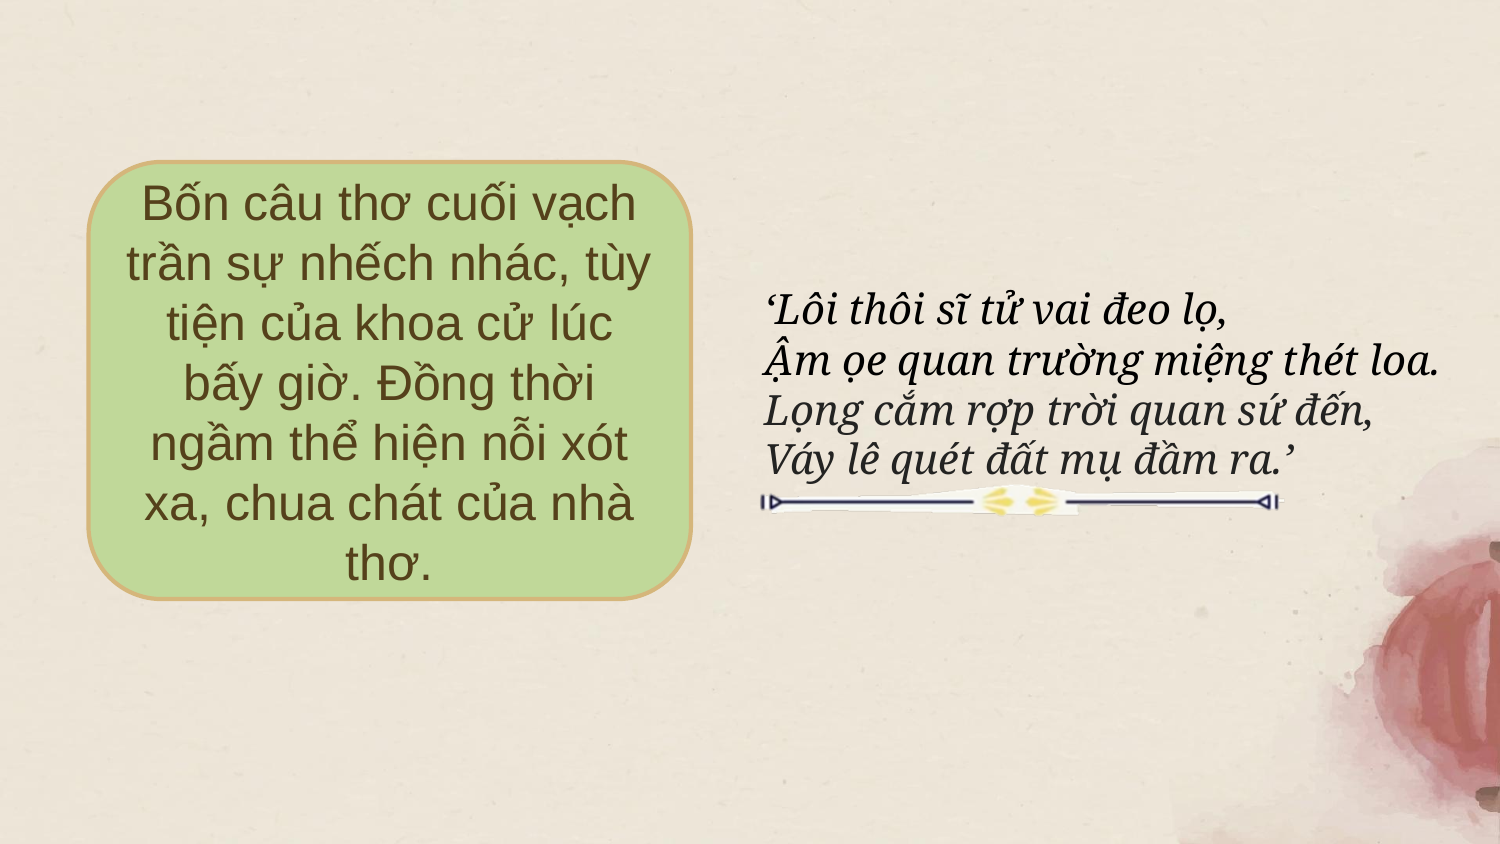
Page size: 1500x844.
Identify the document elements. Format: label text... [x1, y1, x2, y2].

text_box ‘Lôi thôi sĩ tử vai đeo lọ, Ậm ọe quan trường miệng thét loa. Lọng cắm rợp trời quan sứ đến, Váy lê quét đất mụ đầm ra.’ [749, 275, 1500, 491]
text_box Bốn câu thơ cuối vạch trần sự nhếch nhác, tùy tiện của khoa cử lúc bấy giờ. Đồng thời ngầm thể hiện nỗi xót xa, chua chát của nhà thơ. [86, 159, 694, 602]
picture [0, 0, 1500, 844]
